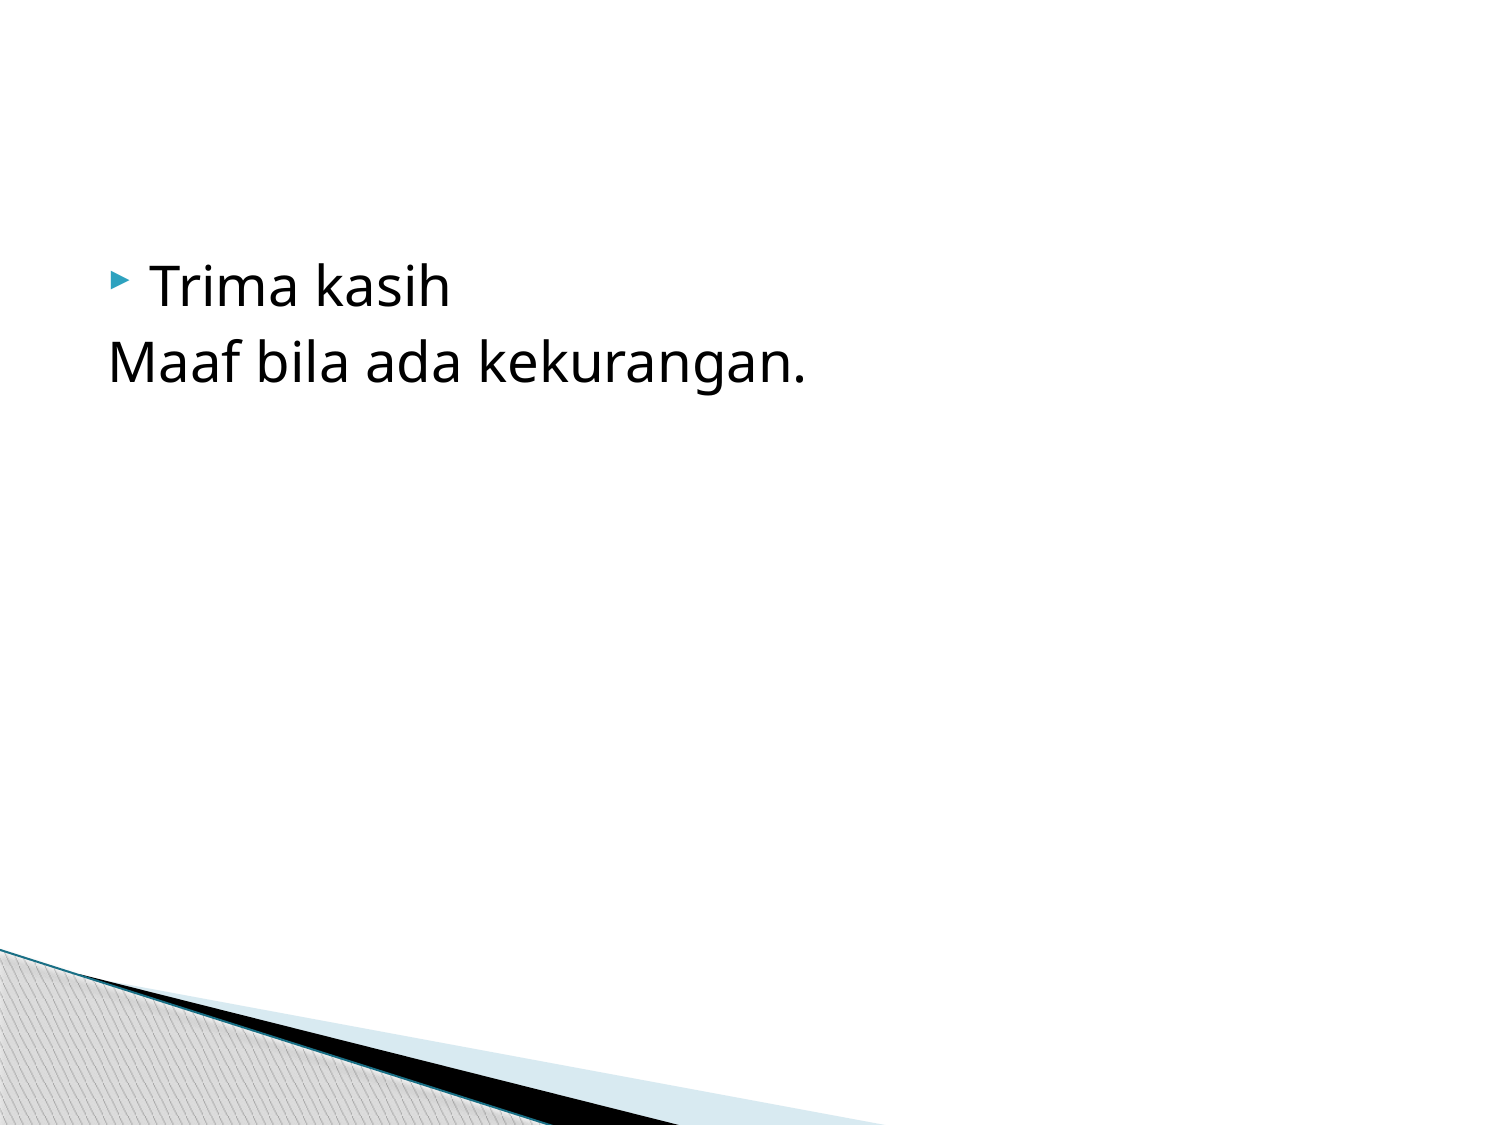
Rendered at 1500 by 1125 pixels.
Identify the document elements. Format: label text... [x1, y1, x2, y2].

list Trima kasih Maaf bila ada kekurangan. [75, 243, 1425, 986]
